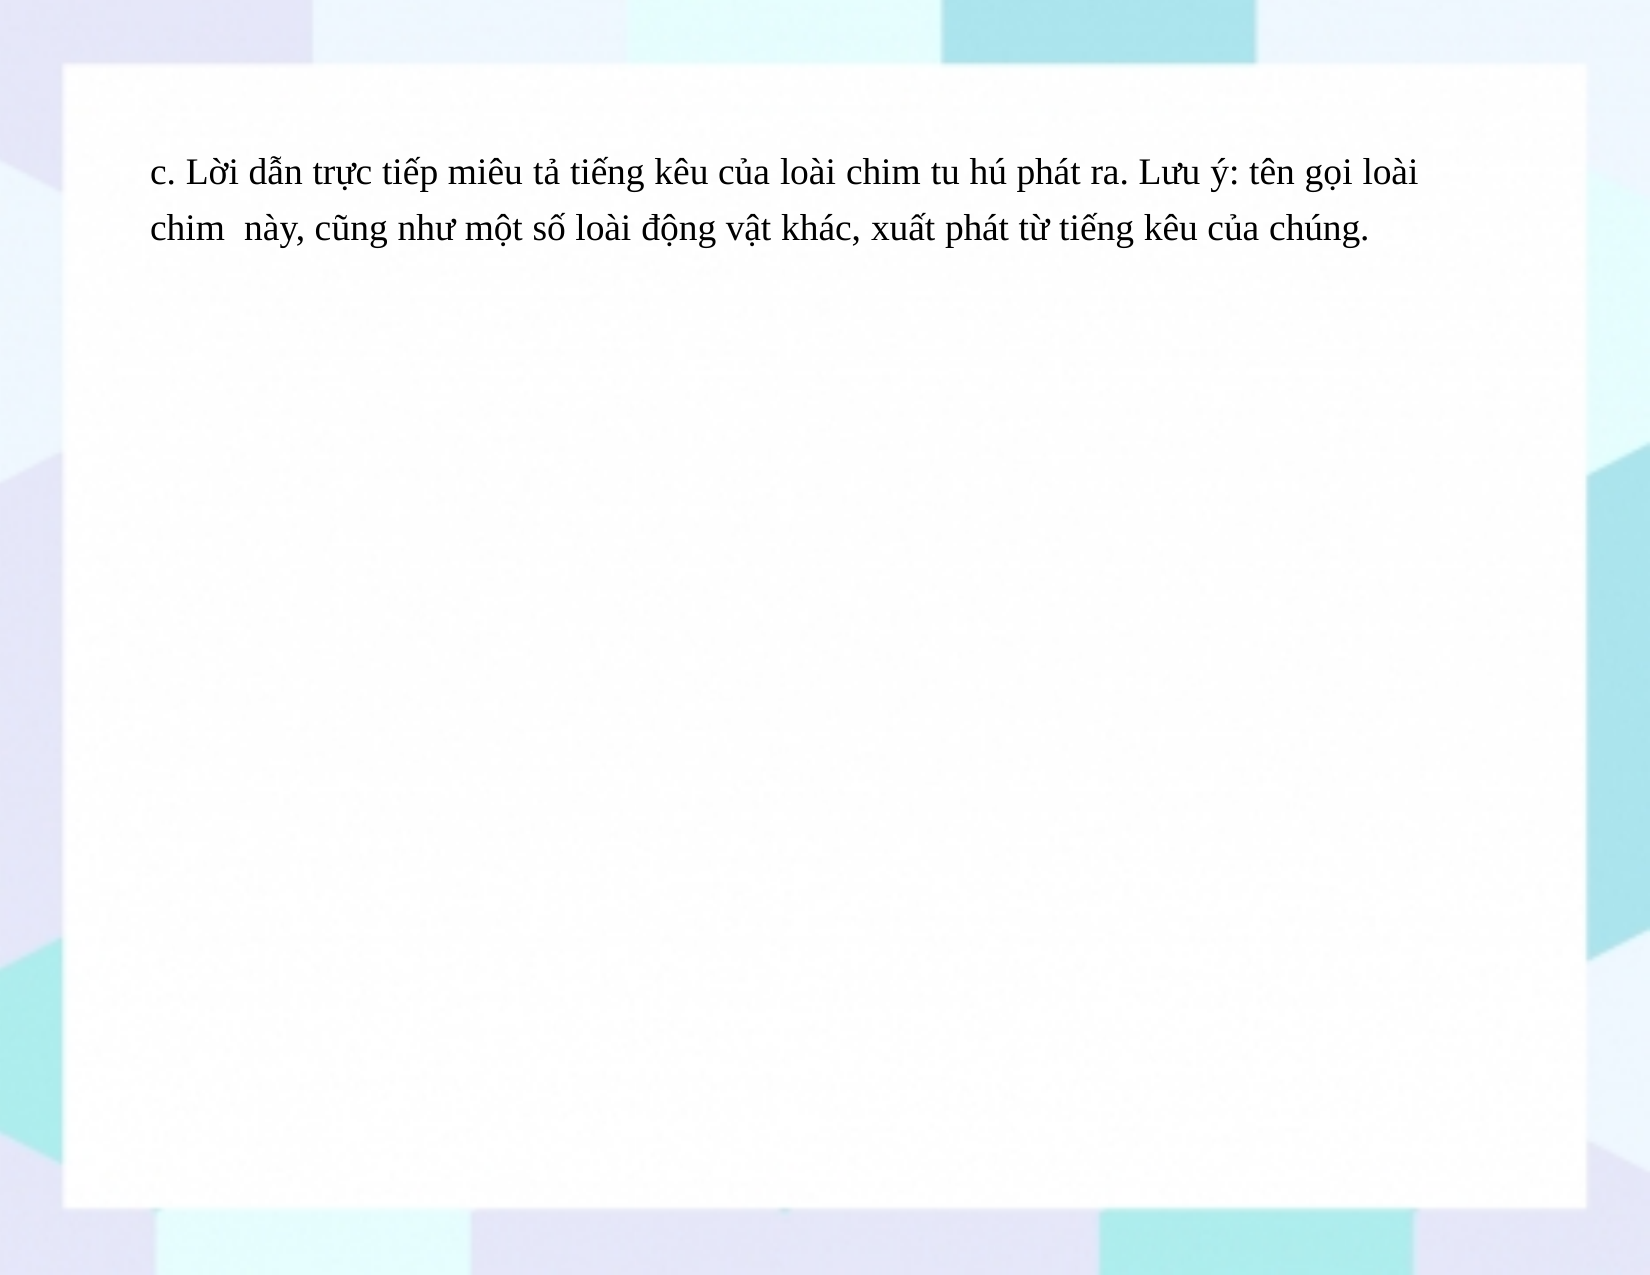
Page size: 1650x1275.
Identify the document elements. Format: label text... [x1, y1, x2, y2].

picture [0, 0, 1650, 1275]
text_box c. Lời dẫn trực tiếp miêu tả tiếng kêu của loài chim tu hú phát ra. Lưu ý: tên gọi loài chim này, cũng như một số loài động vật khác, xuất phát từ tiếng kêu của chúng. [147, 134, 1503, 248]
